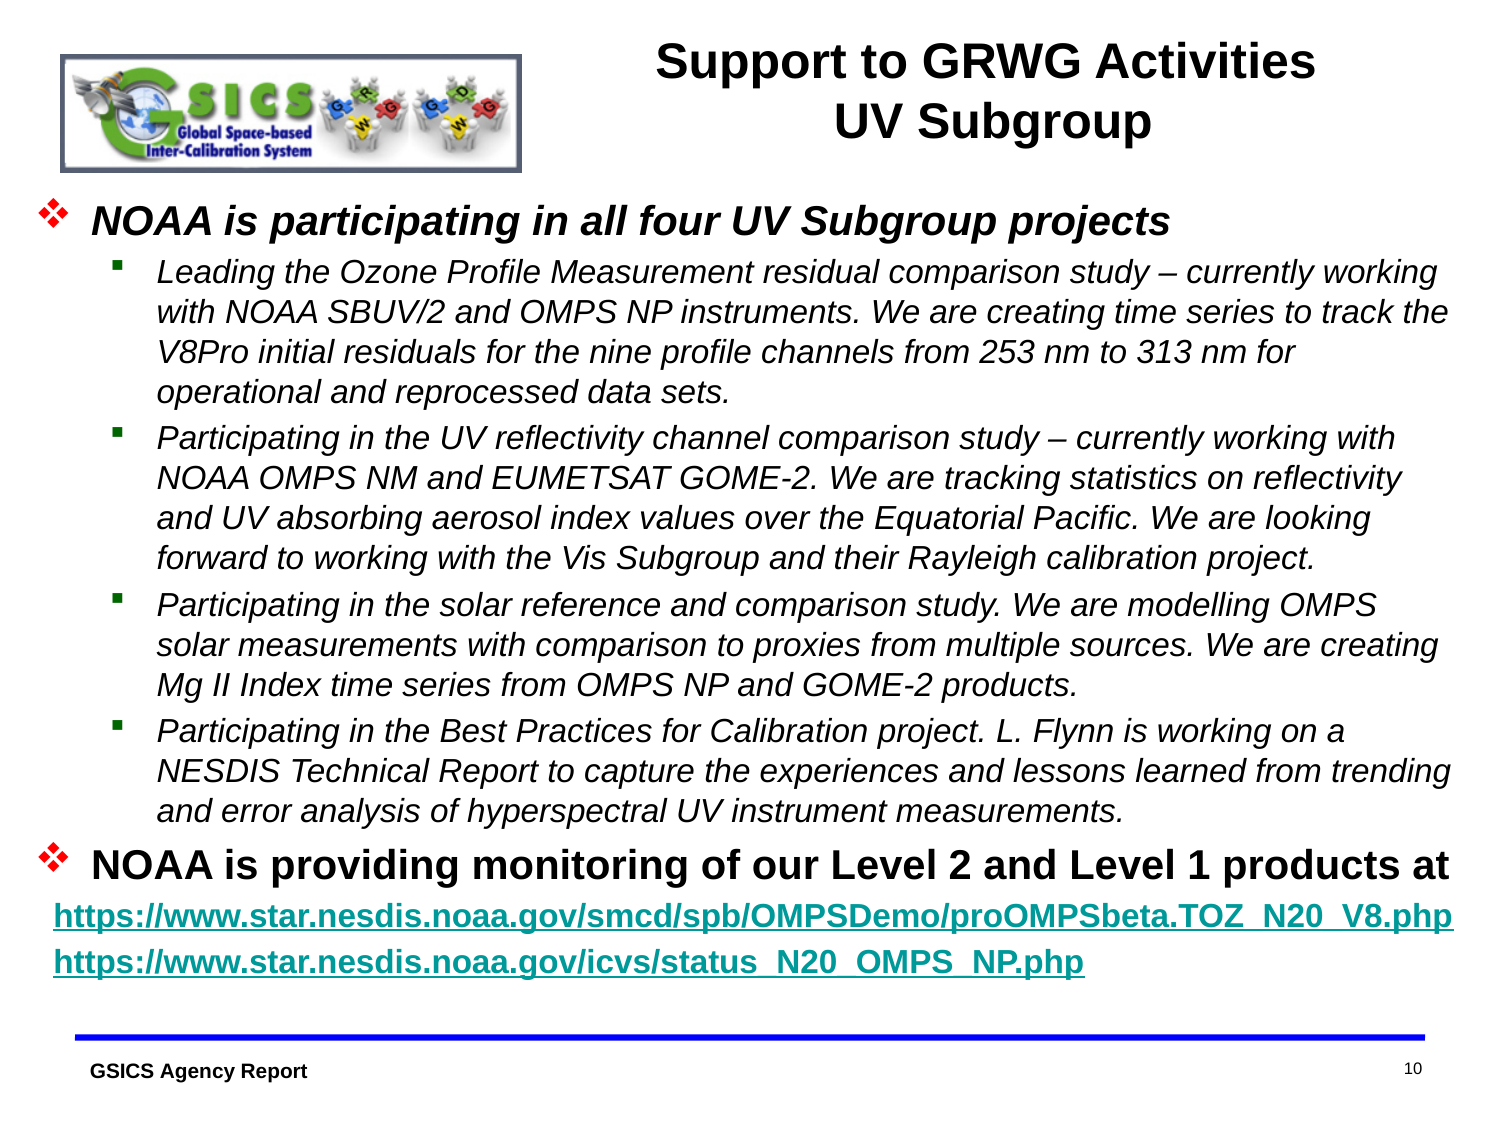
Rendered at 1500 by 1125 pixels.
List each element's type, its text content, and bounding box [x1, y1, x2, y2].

picture [60, 54, 522, 173]
list NOAA is participating in all four UV Subgroup projects Leading the Ozone Profile Measurement residual comparison study – currently working with NOAA SBUV/2 and OMPS NP instruments. We are creating time series to track the V8Pro initial residuals for the nine profile channels from 253 nm to 313 nm for operational and reprocessed data sets. Participating in the UV reflectivity channel comparison study – currently working with NOAA OMPS NM and EUMETSAT GOME-2. We are tracking statistics on reflectivity and UV absorbing aerosol index values over the Equatorial Pacific. We are looking forward to working with the Vis Subgroup and their Rayleigh calibration project. Participating in the solar reference and comparison study. We are modelling OMPS solar measurements with comparison to proxies from multiple sources. We are creating Mg II Index time series from OMPS NP and GOME-2 products. Participating in the Best Practices for Calibration project. L. Flynn is working on a NESDIS Technical Report to capture the experiences and lessons learned from trending and error analysis of hyperspectral UV instrument measurements. NOAA is providing monitoring of our Level 2 and Level 1 products at https://www.star.nesdis.noaa.gov/smcd/spb/OMPSDemo/proOMPSbeta.TOZ_N20_V8.php https://www.star.nesdis.noaa.gov/icvs/status_N20_OMPS_NP.php [19, 185, 1473, 999]
slide_number 10 [1087, 1049, 1438, 1104]
title Support to GRWG Activities UV Subgroup [528, 20, 1459, 168]
